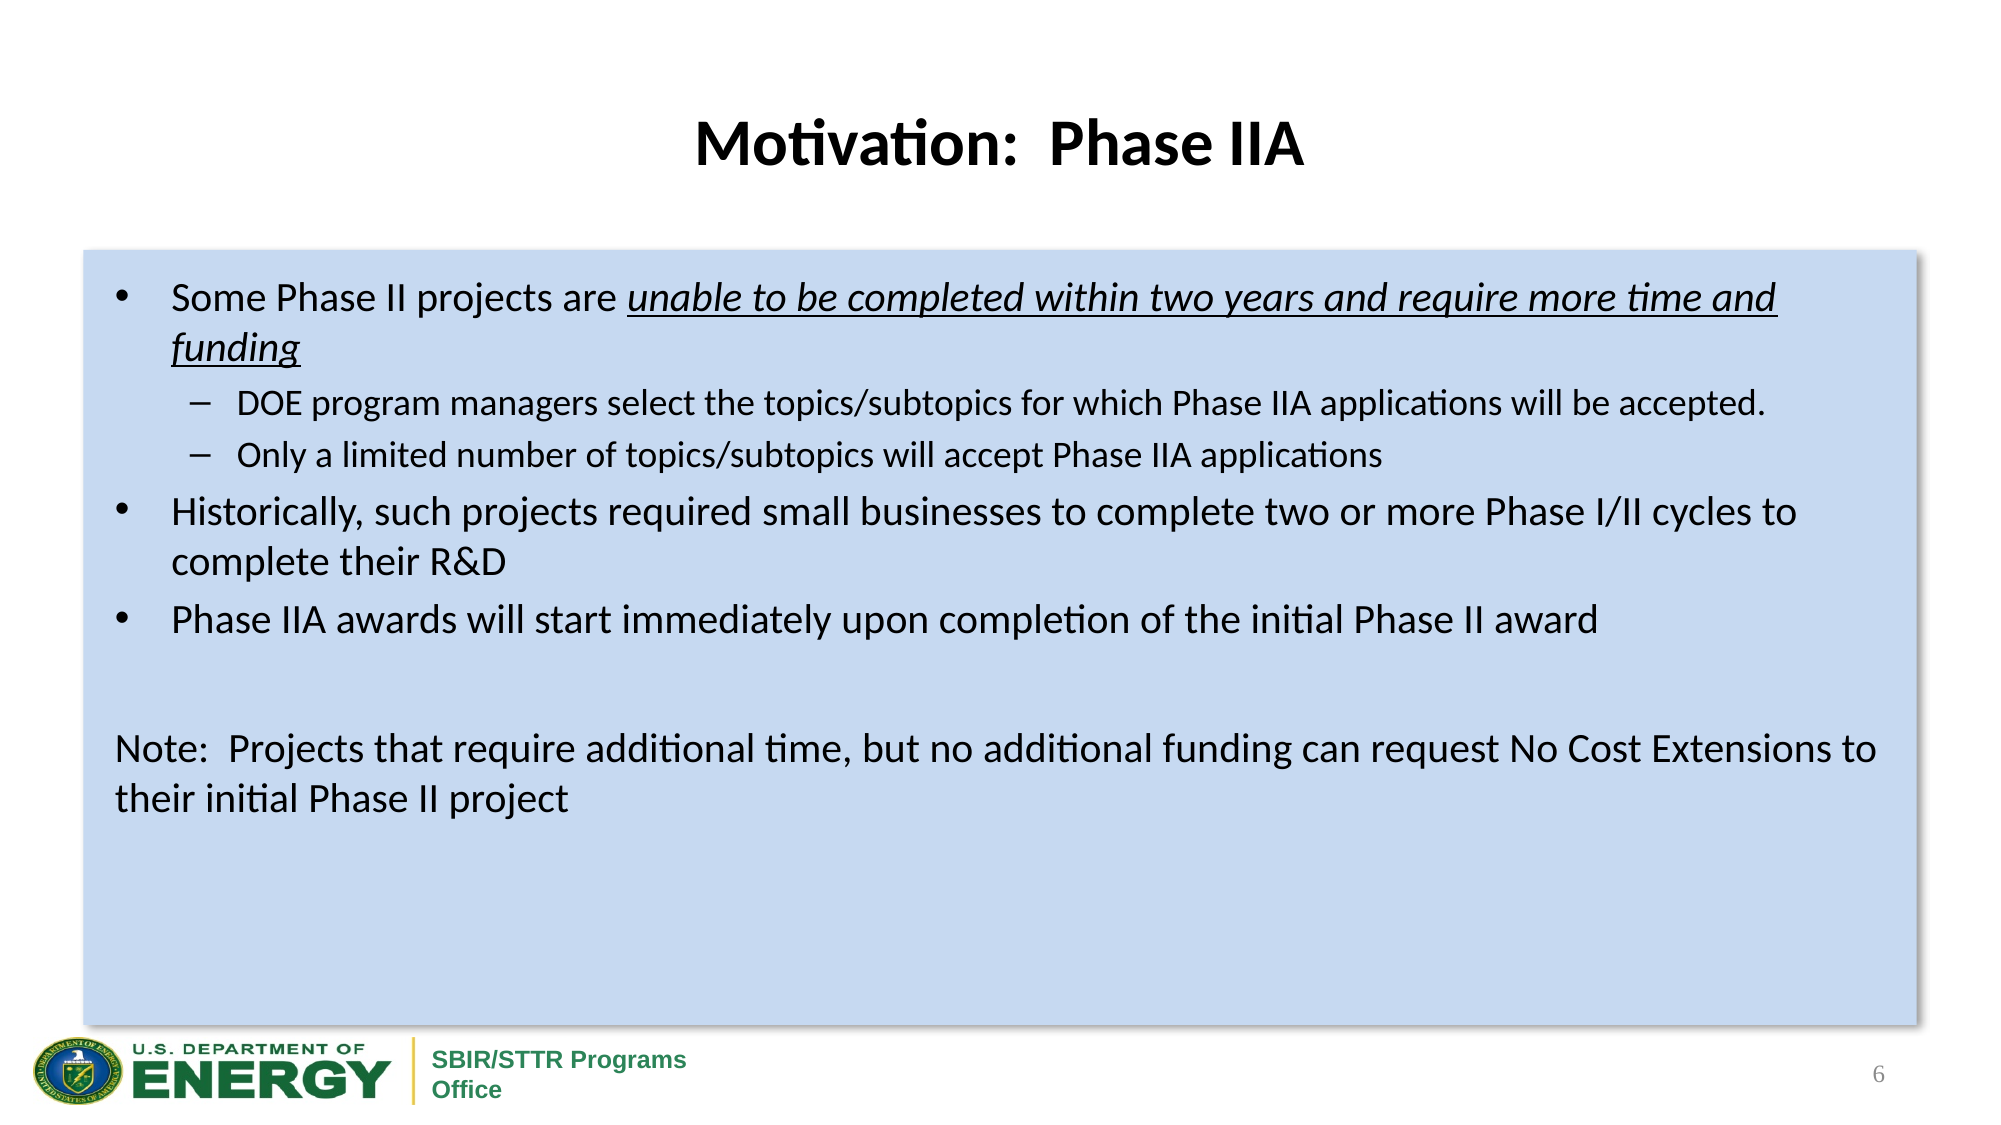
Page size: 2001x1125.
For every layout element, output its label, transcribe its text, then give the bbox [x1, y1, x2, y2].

picture [33, 1037, 416, 1105]
list Some Phase II projects are unable to be completed within two years and require more time and funding DOE program managers select the topics/subtopics for which Phase IIA applications will be accepted. Only a limited number of topics/subtopics will accept Phase IIA applications Historically, such projects required small businesses to complete two or more Phase I/II cycles to complete their R&D Phase IIA awards will start immediately upon completion of the initial Phase II award Note: Projects that require additional time, but no additional funding can request No Cost Extensions to their initial Phase II project [99, 262, 1900, 1005]
title Motivation: Phase IIA [99, 45, 1900, 233]
slide_number 6 [1583, 1042, 1900, 1103]
